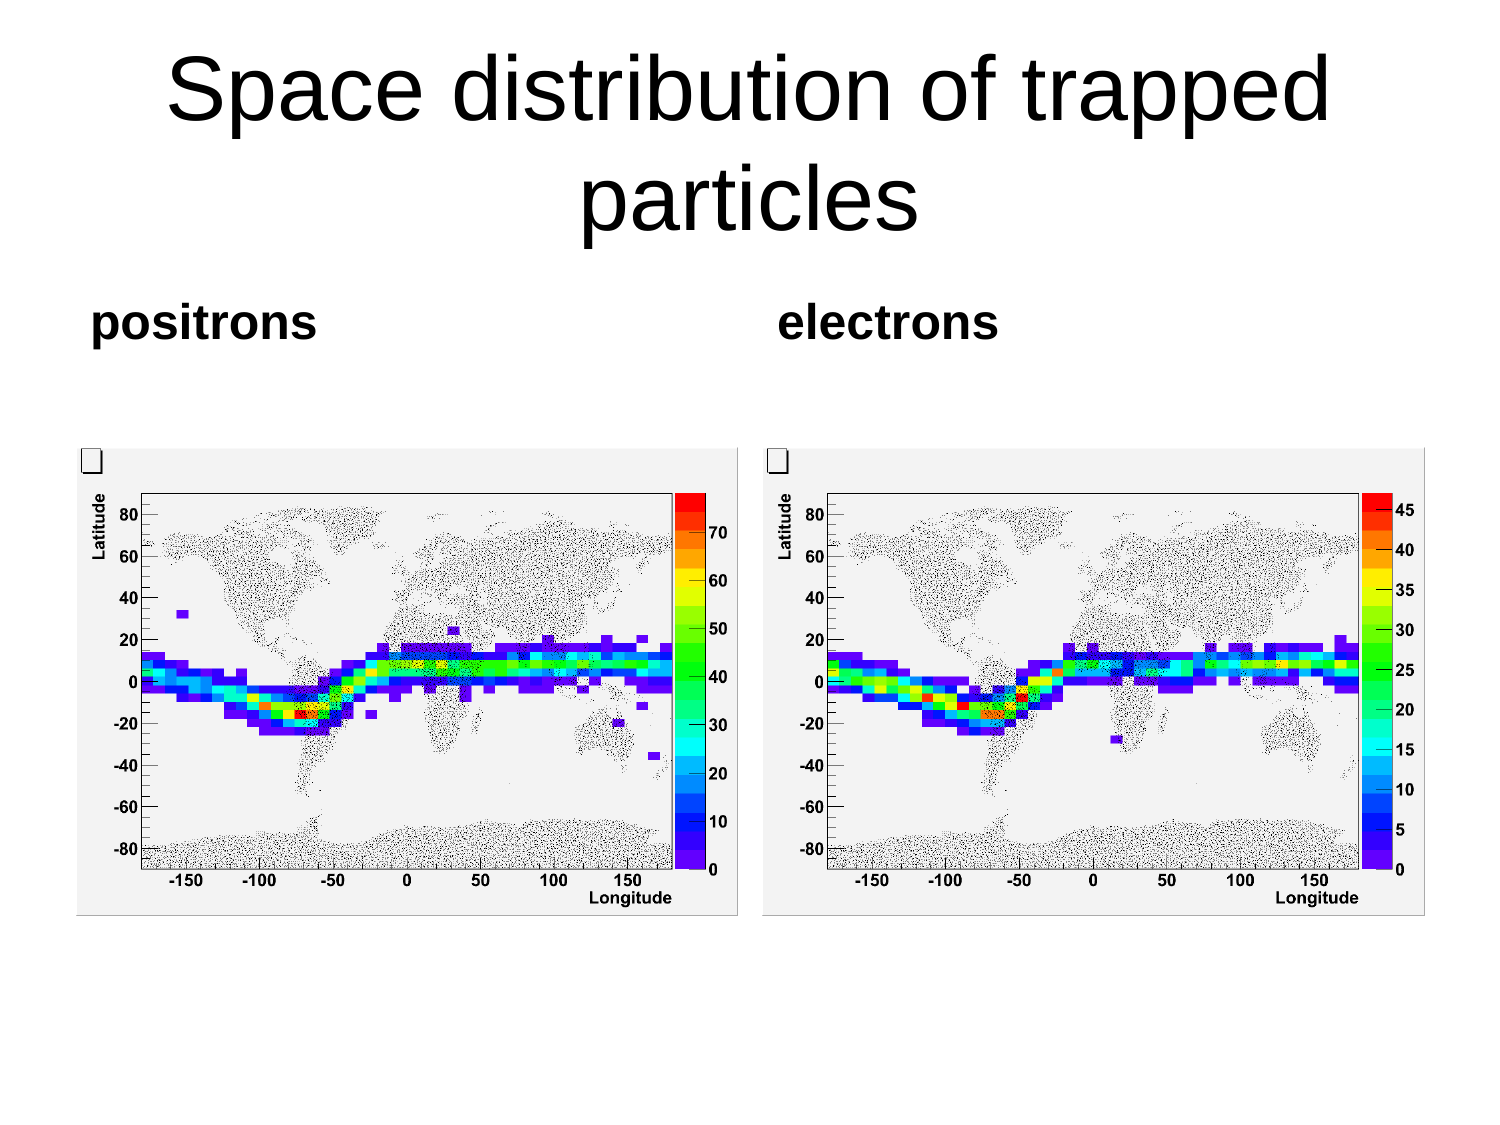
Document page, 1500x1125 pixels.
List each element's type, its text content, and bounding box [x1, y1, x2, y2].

title Space distribution of trapped particles [74, 44, 1426, 233]
list electrons [761, 251, 1426, 357]
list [74, 446, 738, 916]
list positrons [74, 251, 738, 357]
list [761, 446, 1426, 916]
